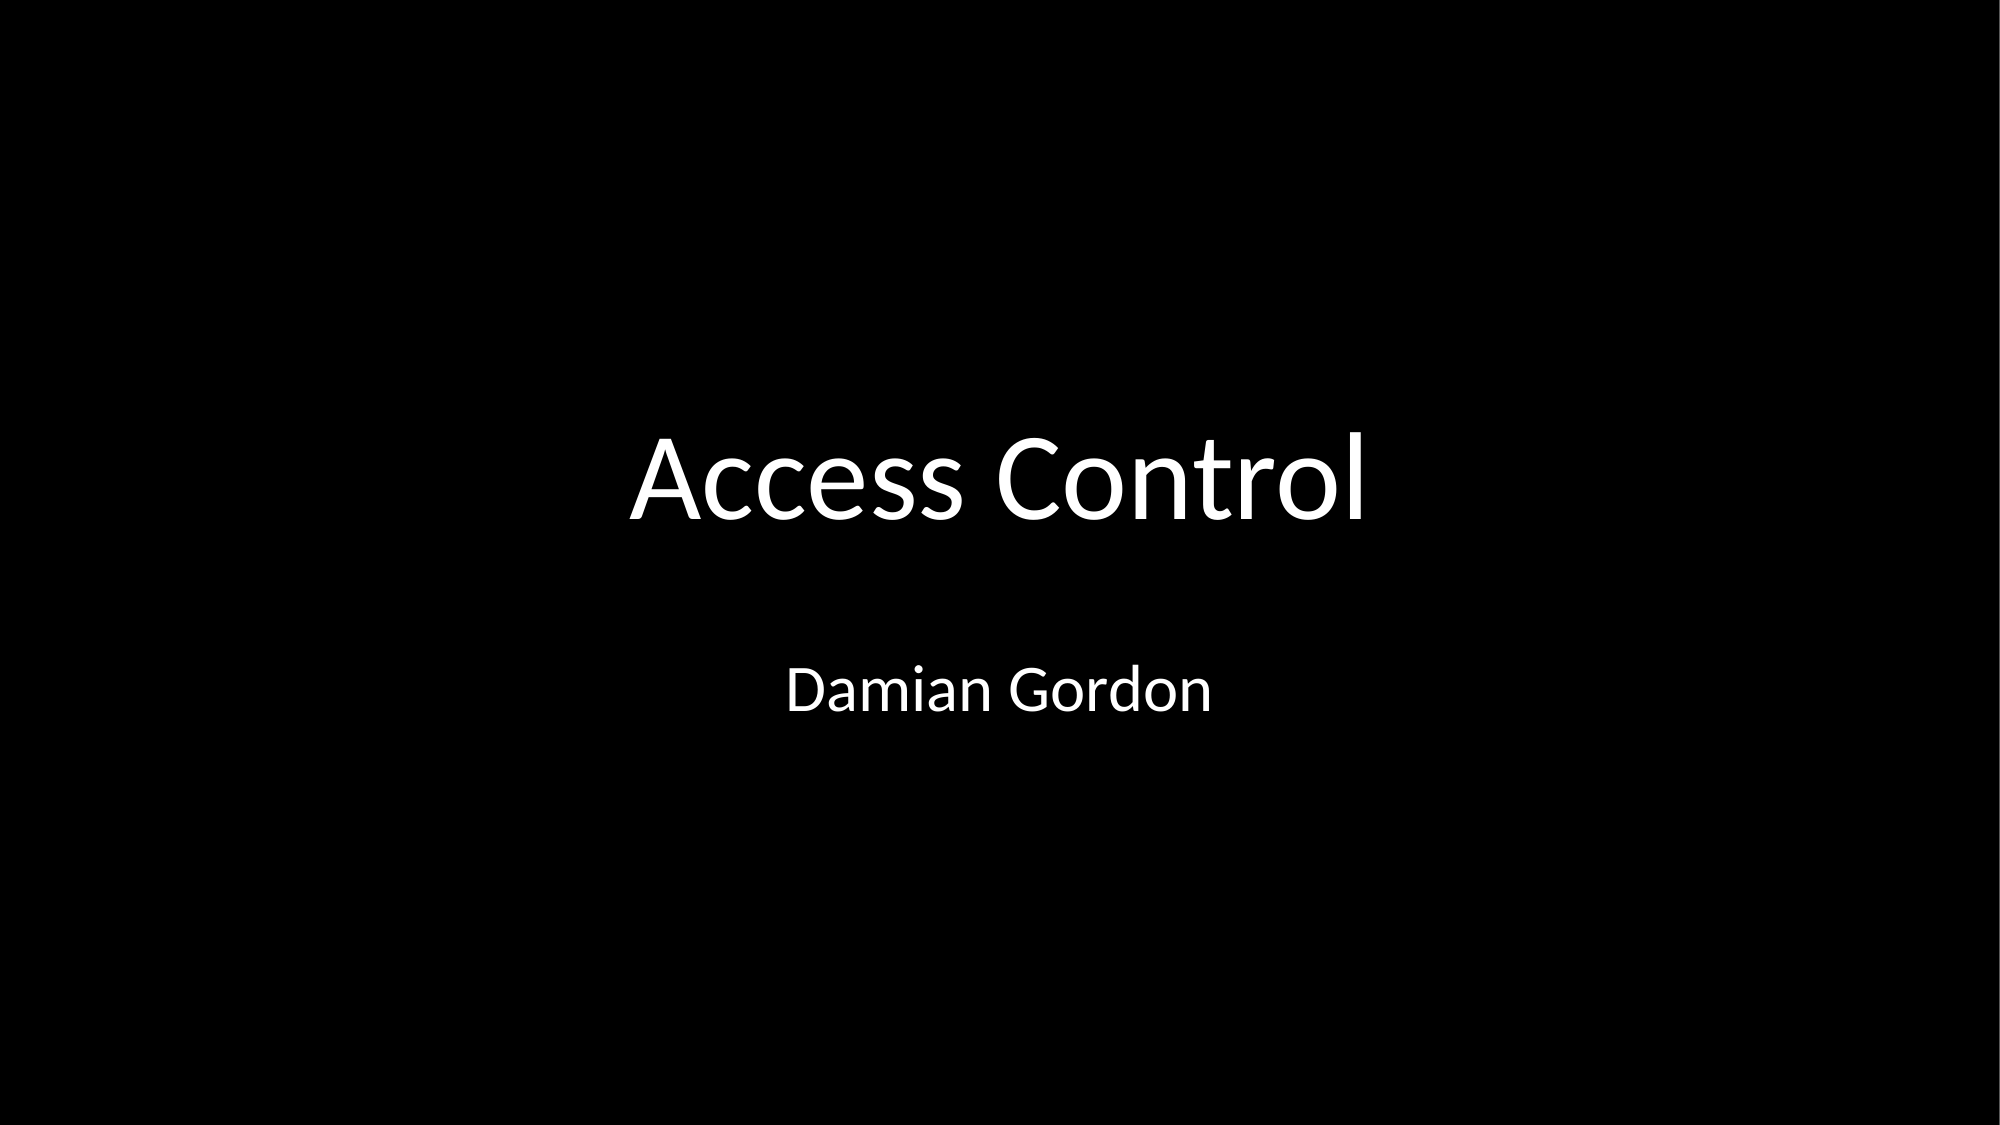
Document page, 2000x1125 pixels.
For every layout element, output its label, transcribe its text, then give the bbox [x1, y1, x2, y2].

subtitle Damian Gordon [299, 637, 1700, 925]
title Access Control [150, 349, 1850, 591]
